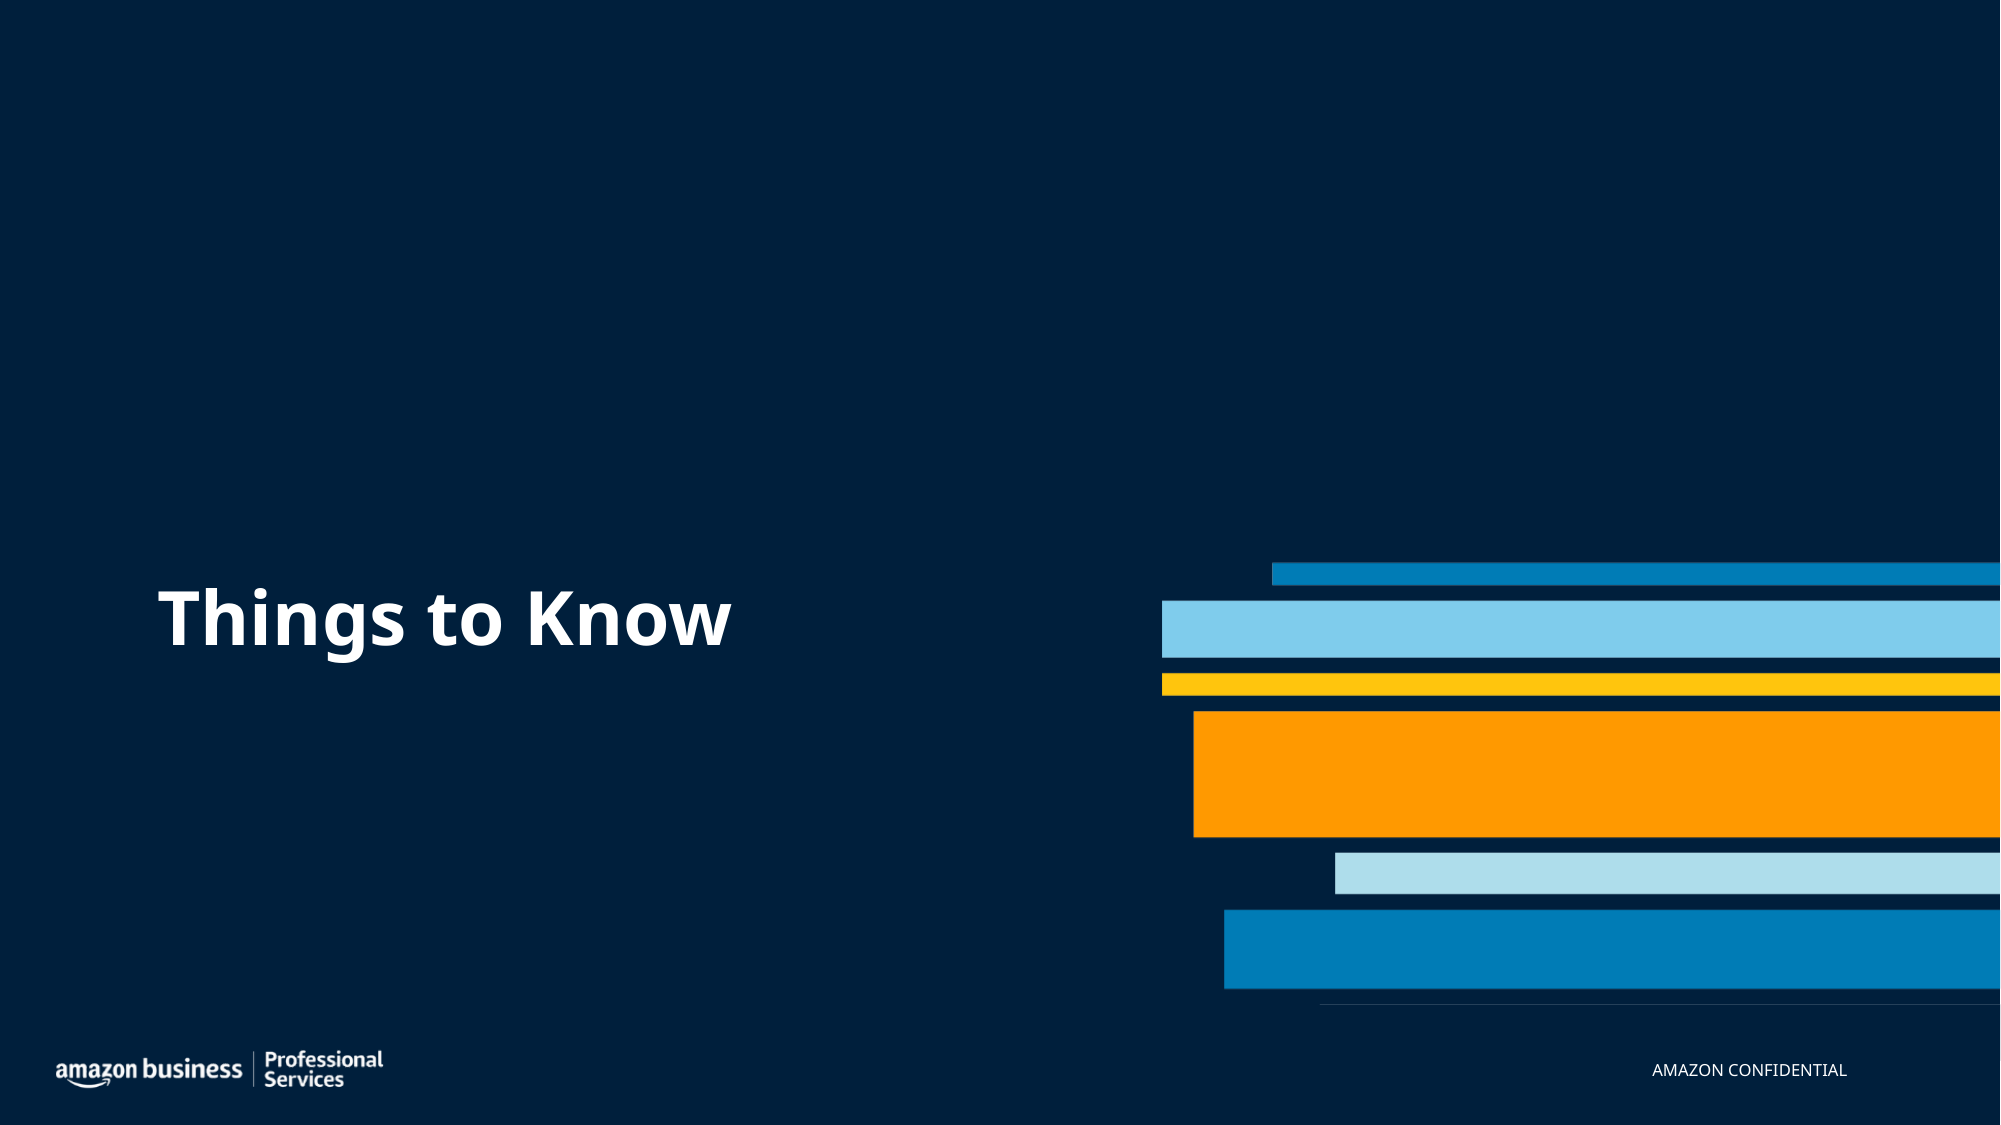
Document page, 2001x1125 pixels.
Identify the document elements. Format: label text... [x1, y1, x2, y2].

picture [1162, 563, 2001, 1061]
list Things to Know [142, 562, 986, 720]
picture [0, 812, 478, 1125]
